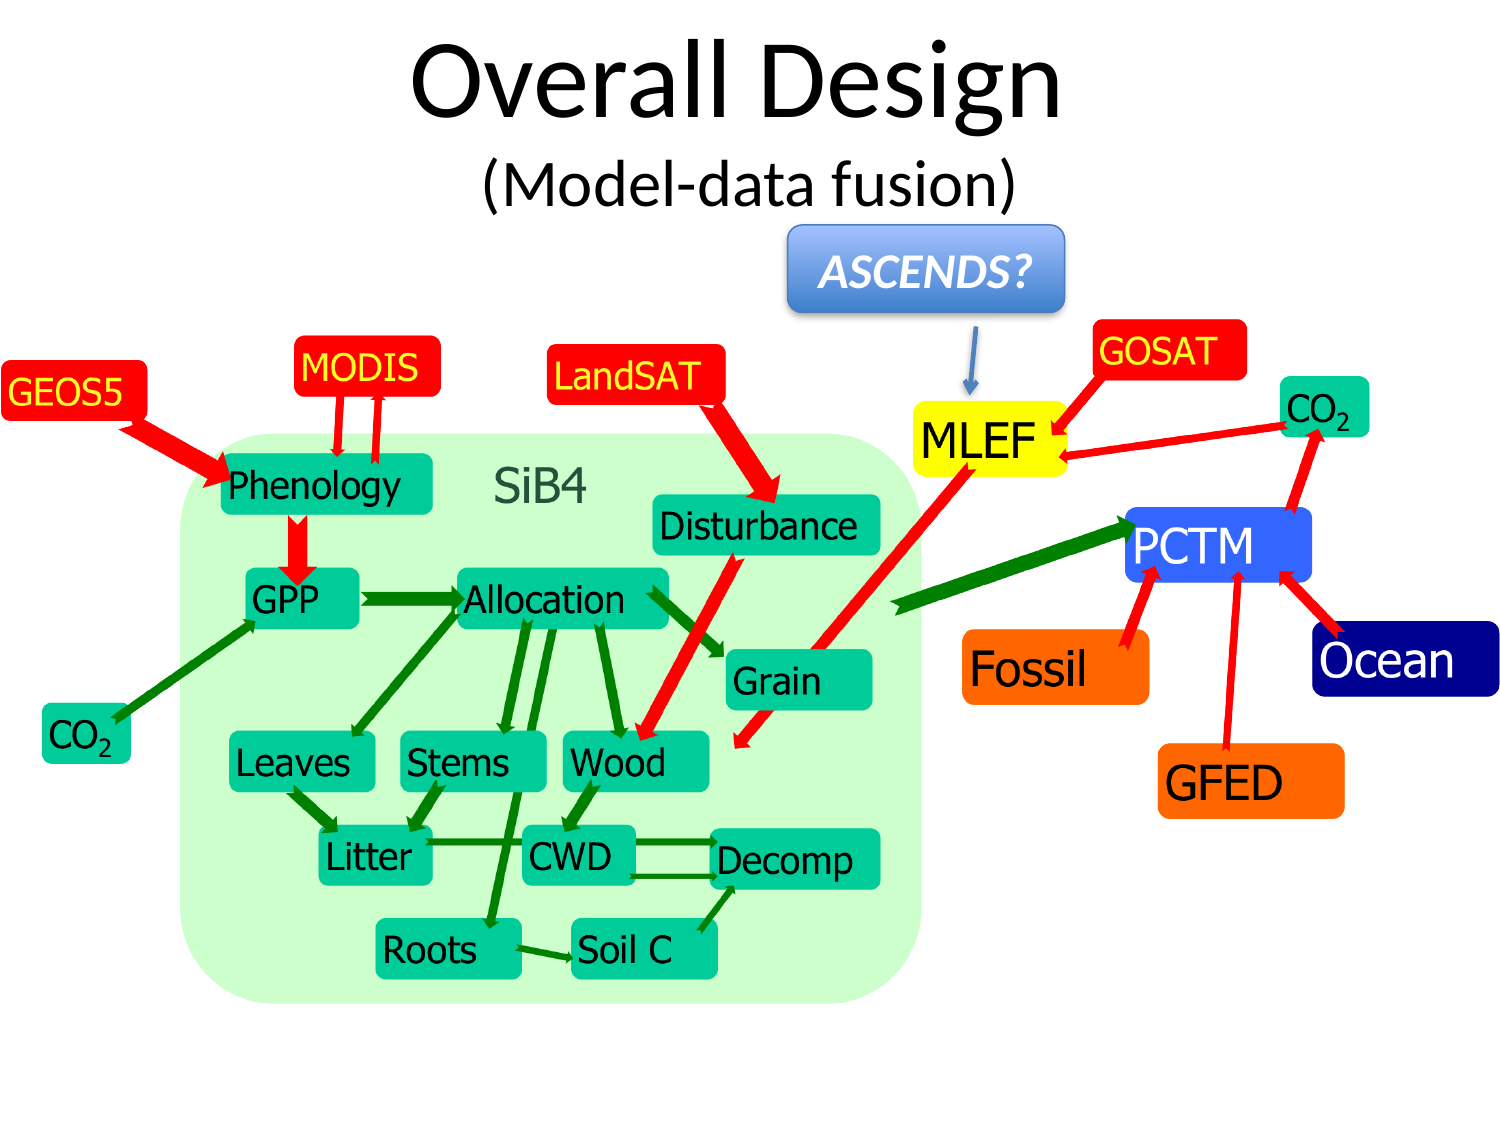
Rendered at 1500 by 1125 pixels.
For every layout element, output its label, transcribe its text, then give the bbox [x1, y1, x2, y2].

picture [0, 312, 1500, 1004]
text_box ASCENDS? [786, 224, 1066, 310]
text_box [969, 326, 977, 396]
title Overall Design (Model-data fusion) [50, 0, 1450, 225]
